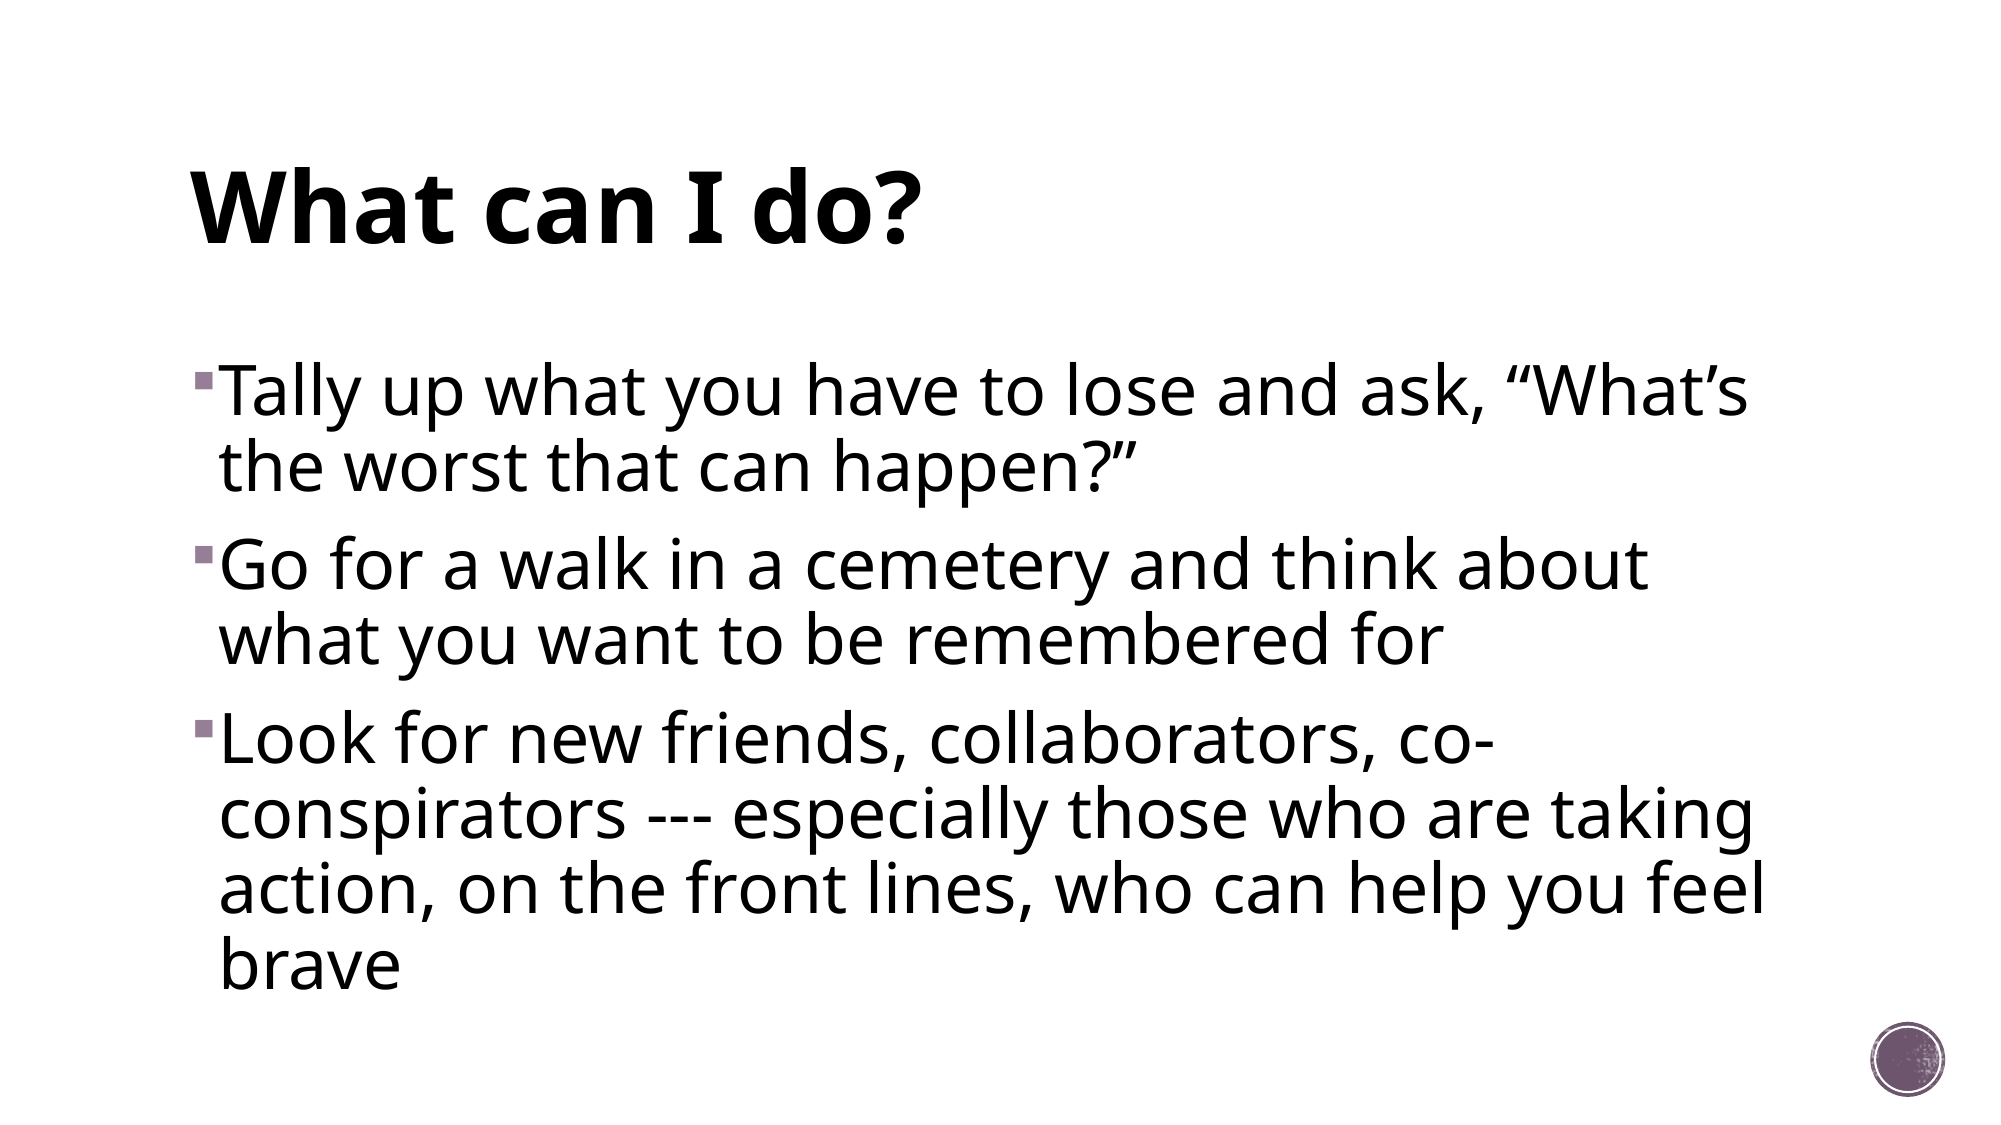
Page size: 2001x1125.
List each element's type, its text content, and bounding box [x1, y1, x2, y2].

list Tally up what you have to lose and ask, “What’s the worst that can happen?” Go for a walk in a cemetery and think about what you want to be remembered for Look for new friends, collaborators, co-conspirators --- especially those who are taking action, on the front lines, who can help you feel brave [175, 348, 1826, 1013]
title What can I do? [175, 79, 1826, 344]
